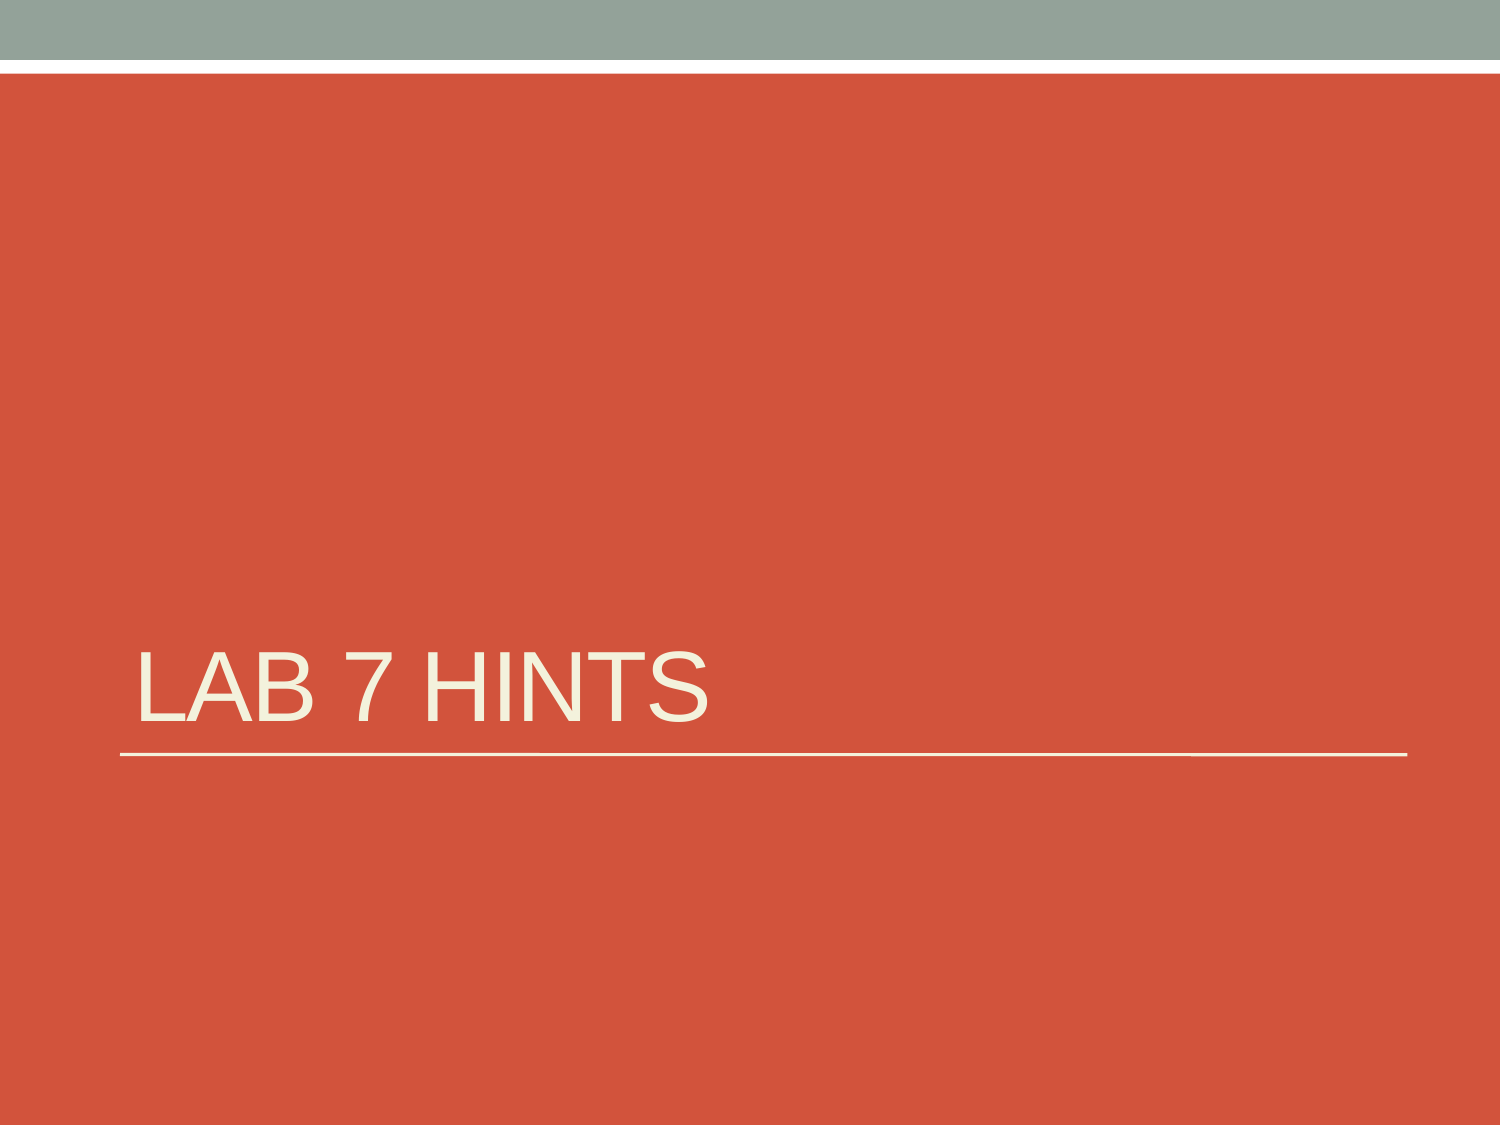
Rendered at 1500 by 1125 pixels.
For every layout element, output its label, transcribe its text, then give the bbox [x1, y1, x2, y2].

title Lab 7 hints [118, 387, 1394, 749]
